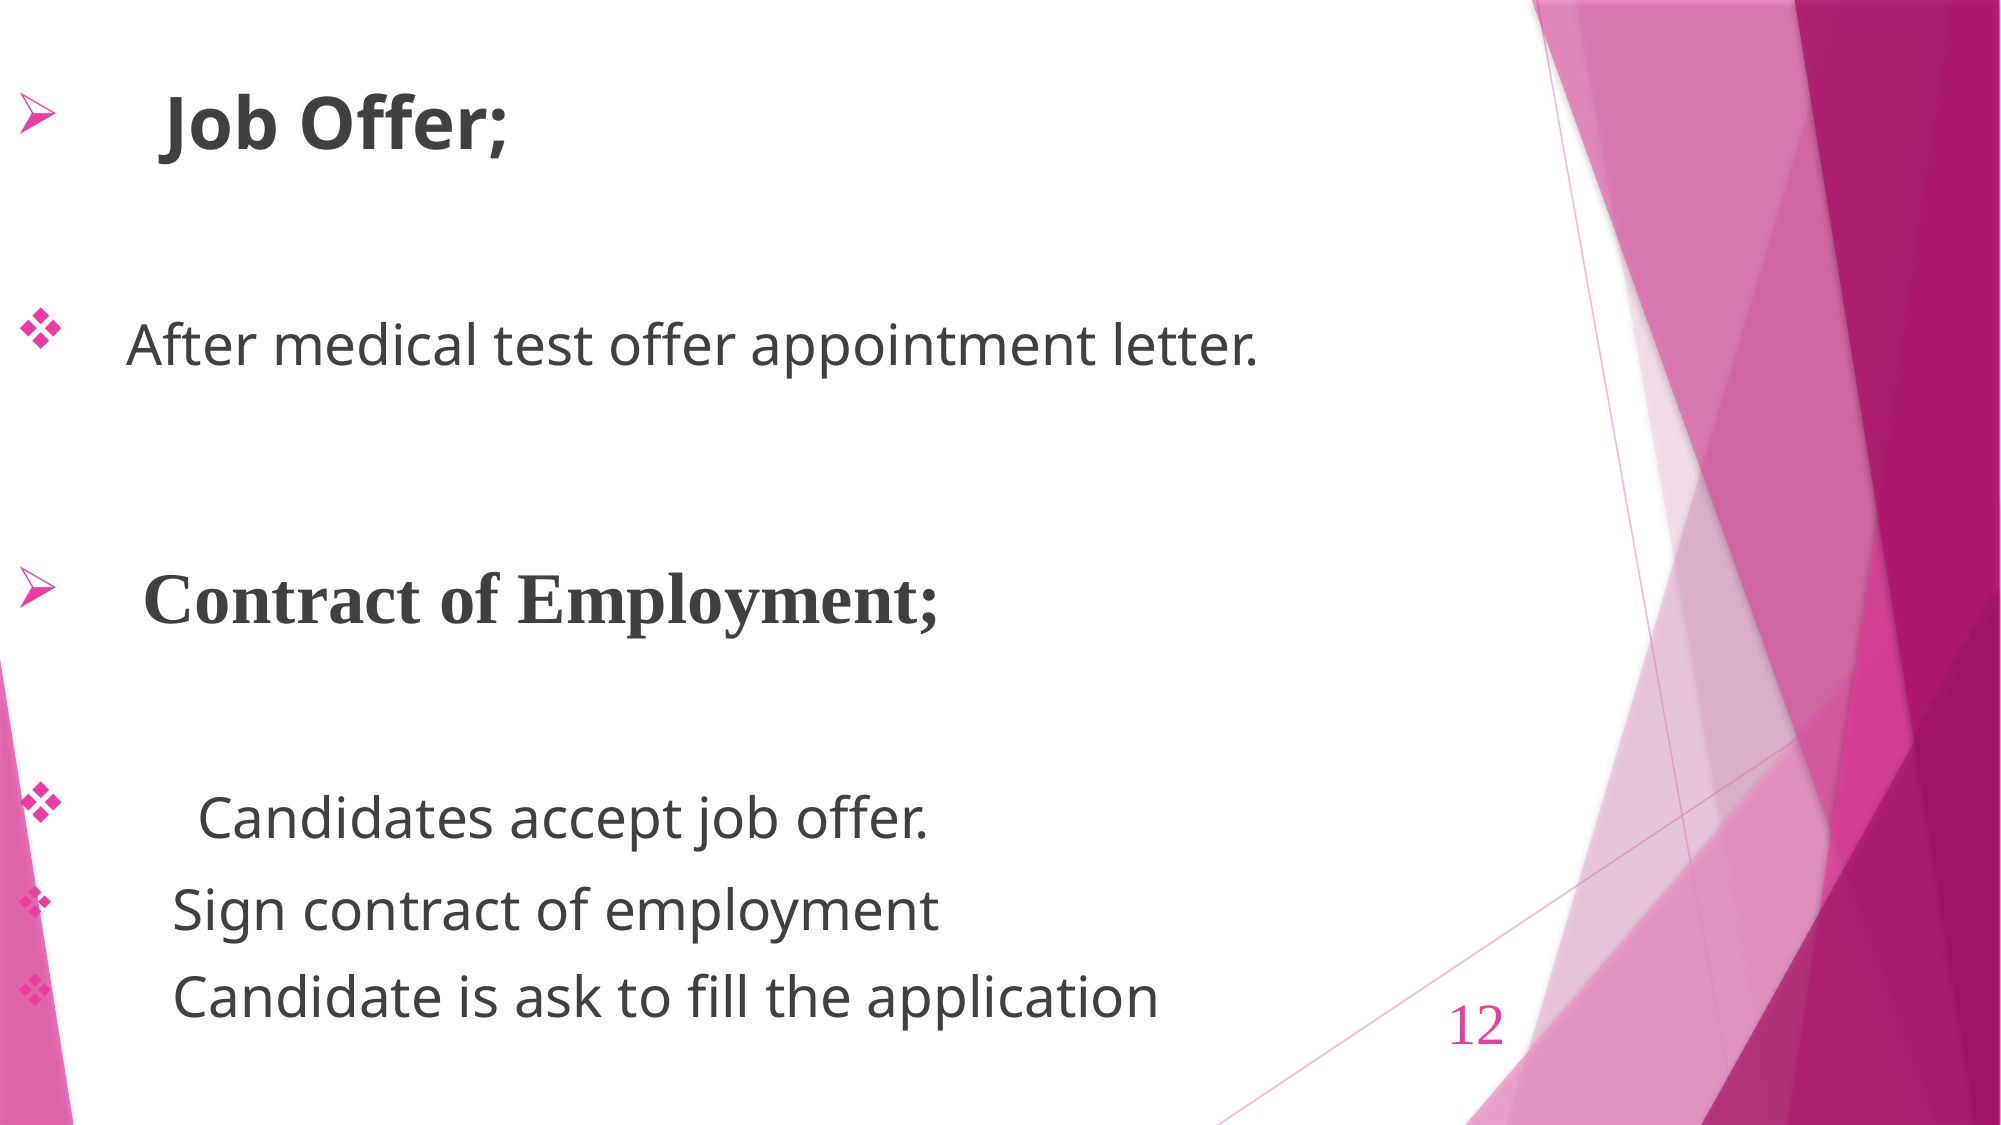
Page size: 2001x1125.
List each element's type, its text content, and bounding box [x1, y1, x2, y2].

list Job Offer; After medical test offer appointment letter. Contract of Employment; Candidates accept job offer. Sign contract of employment Candidate is ask to fill the application [0, 69, 1522, 1125]
slide_number 12 [1409, 991, 1522, 1051]
